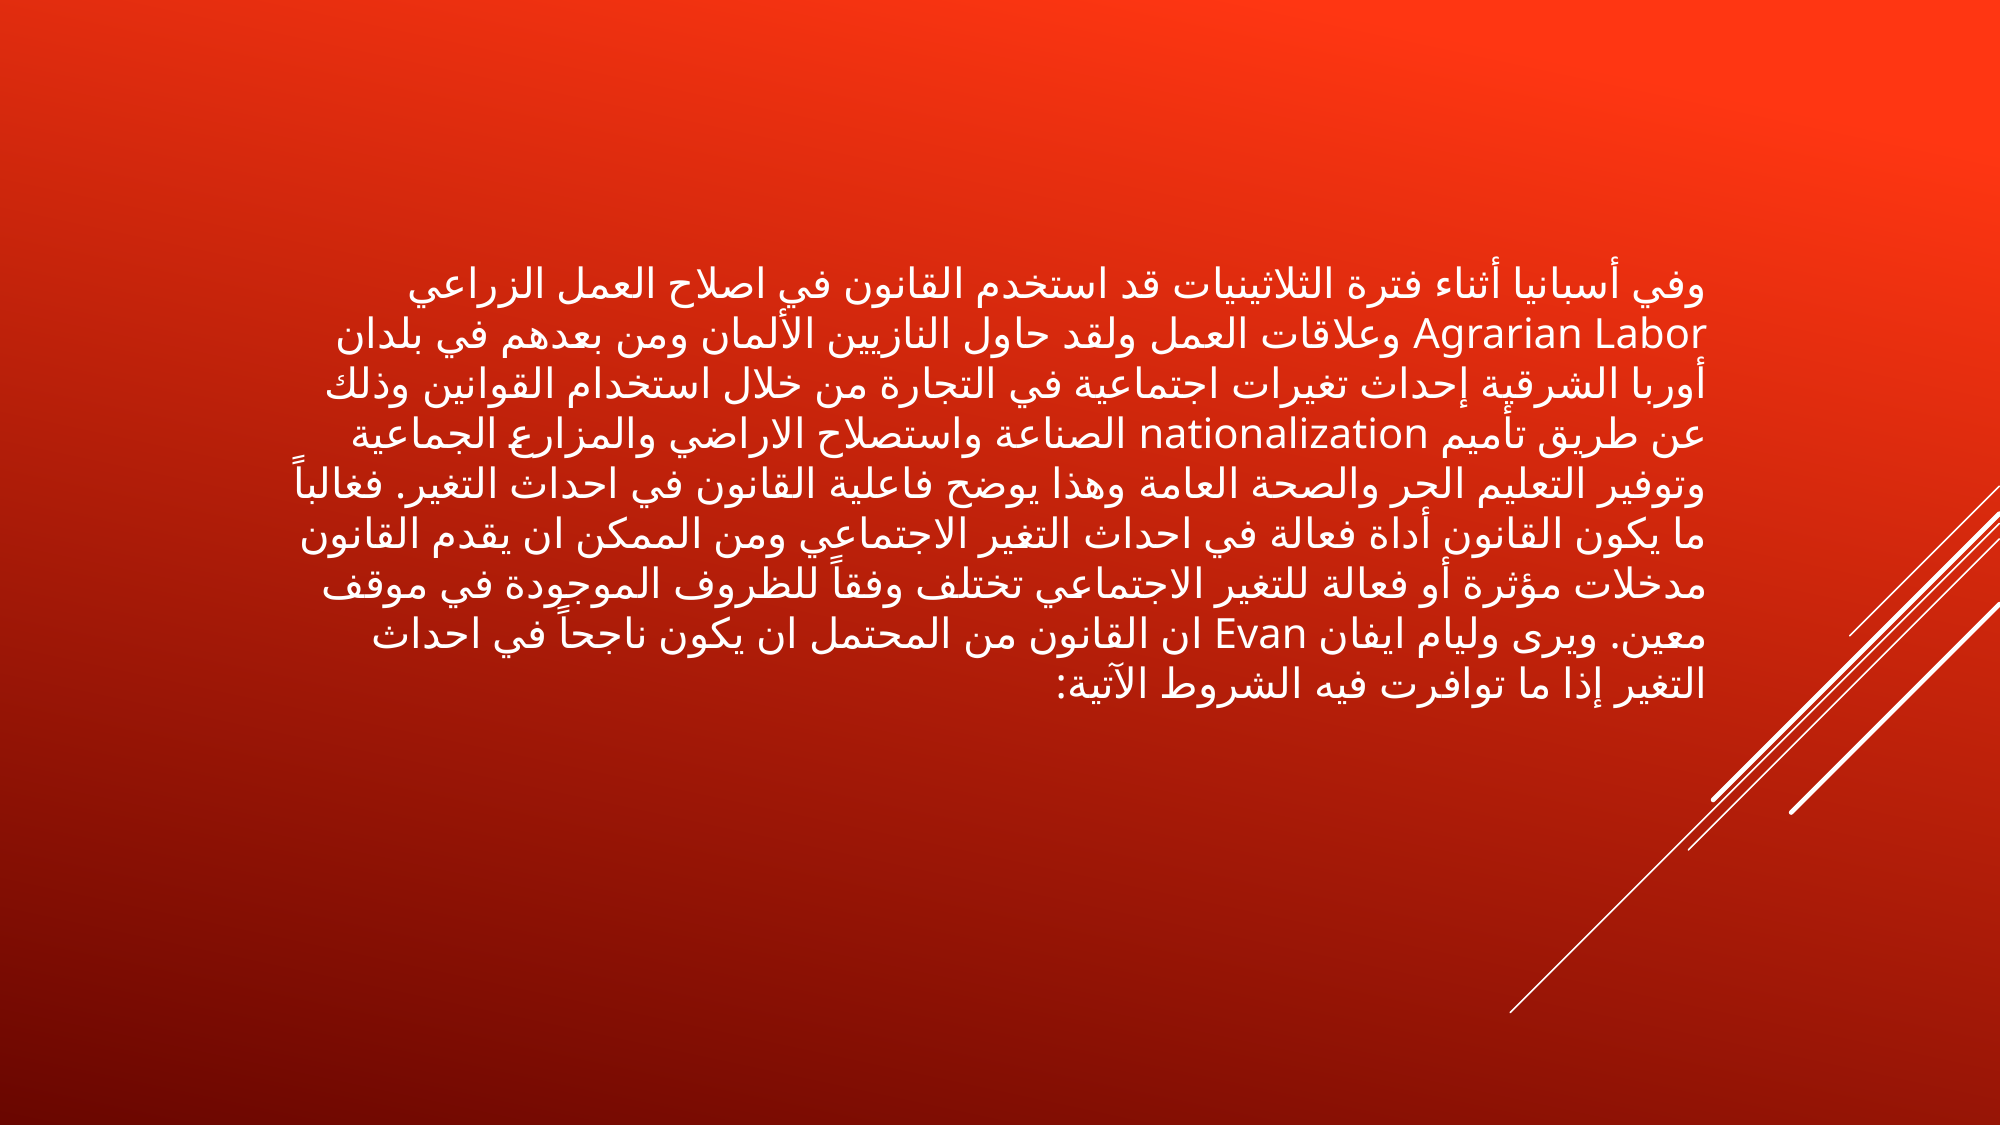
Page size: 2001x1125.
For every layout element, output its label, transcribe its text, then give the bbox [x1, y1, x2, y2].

list وفي أسبانيا أثناء فترة الثلاثينيات قد استخدم القانون في اصلاح العمل الزراعي Agrarian Labor وعلاقات العمل ولقد حاول النازيين الألمان ومن بعدهم في بلدان أوربا الشرقية إحداث تغيرات اجتماعية في التجارة من خلال استخدام القوانين وذلك عن طريق تأميم nationalization الصناعة واستصلاح الاراضي والمزارع الجماعية وتوفير التعليم الحر والصحة العامة وهذا يوضح فاعلية القانون في احداث التغير. فغالباً ما يكون القانون أداة فعالة في احداث التغير الاجتماعي ومن الممكن ان يقدم القانون مدخلات مؤثرة أو فعالة للتغير الاجتماعي تختلف وفقاً للظروف الموجودة في موقف معين. ويرى وليام ايفان Evan ان القانون من المحتمل ان يكون ناجحاً في احداث التغير إذا ما توافرت فيه الشروط الآتية: [277, 21, 1723, 1013]
